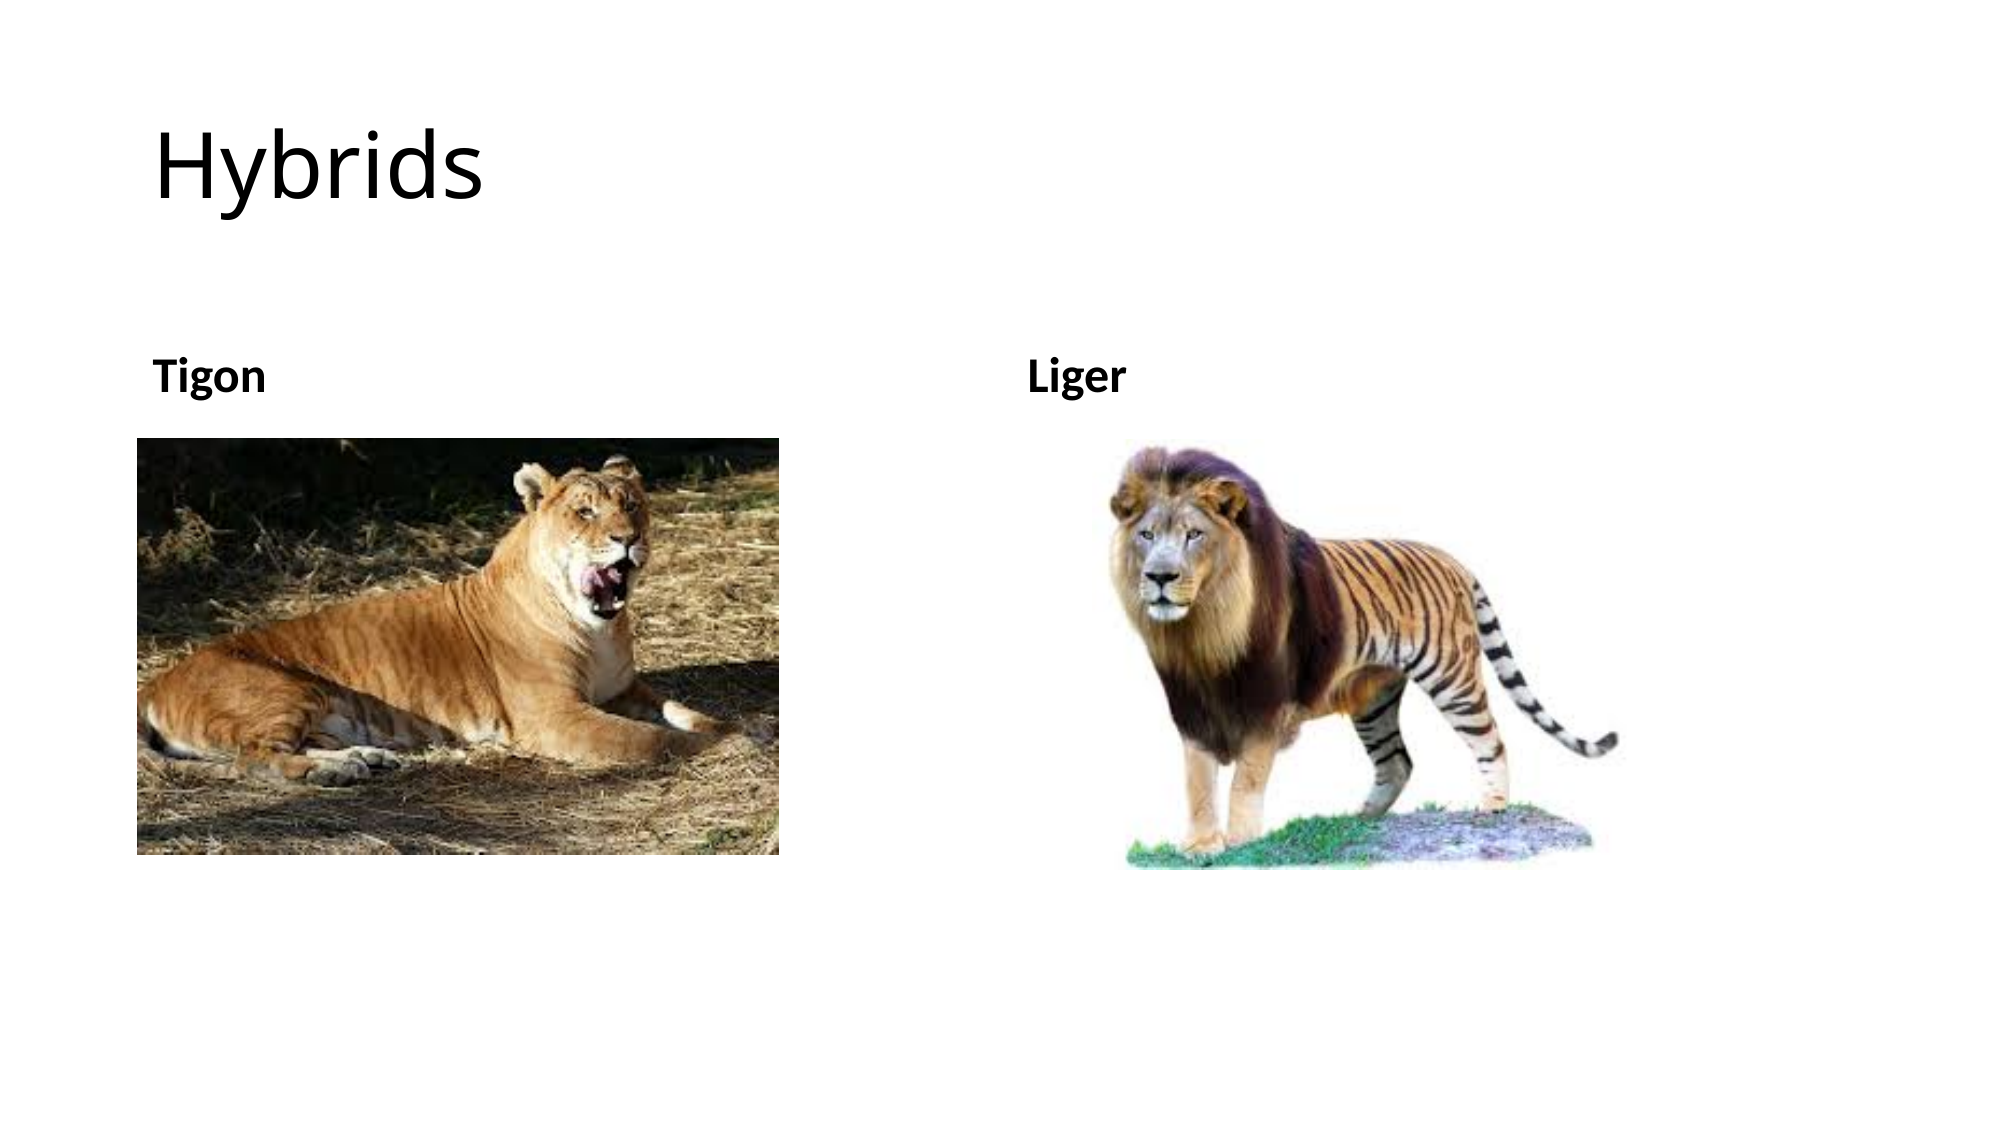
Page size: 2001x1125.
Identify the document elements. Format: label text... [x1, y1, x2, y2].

list Liger [1012, 275, 1863, 411]
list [1092, 439, 1635, 870]
list Tigon [137, 275, 984, 411]
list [137, 438, 779, 855]
title Hybrids [137, 59, 1863, 278]
